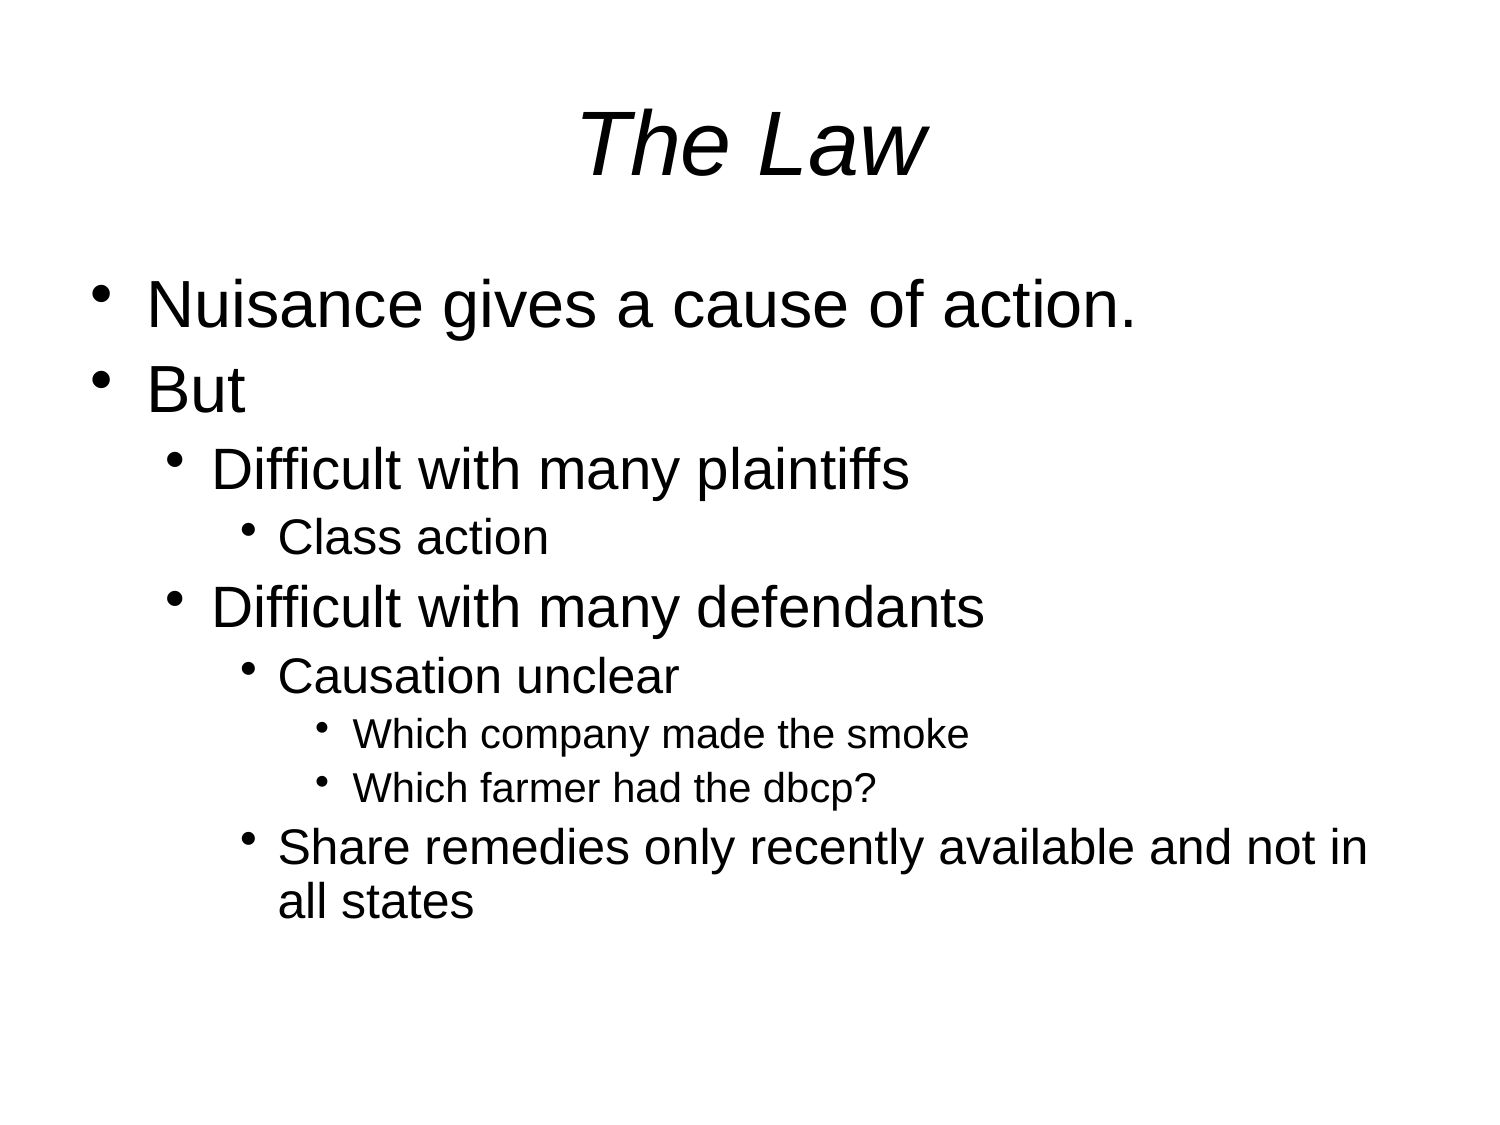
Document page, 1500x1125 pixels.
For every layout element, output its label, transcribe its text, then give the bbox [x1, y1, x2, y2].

list Nuisance gives a cause of action. But Difficult with many plaintiffs Class action Difficult with many defendants Causation unclear Which company made the smoke Which farmer had the dbcp? Share remedies only recently available and not in all states [74, 262, 1426, 1006]
title The Law [74, 44, 1426, 233]
